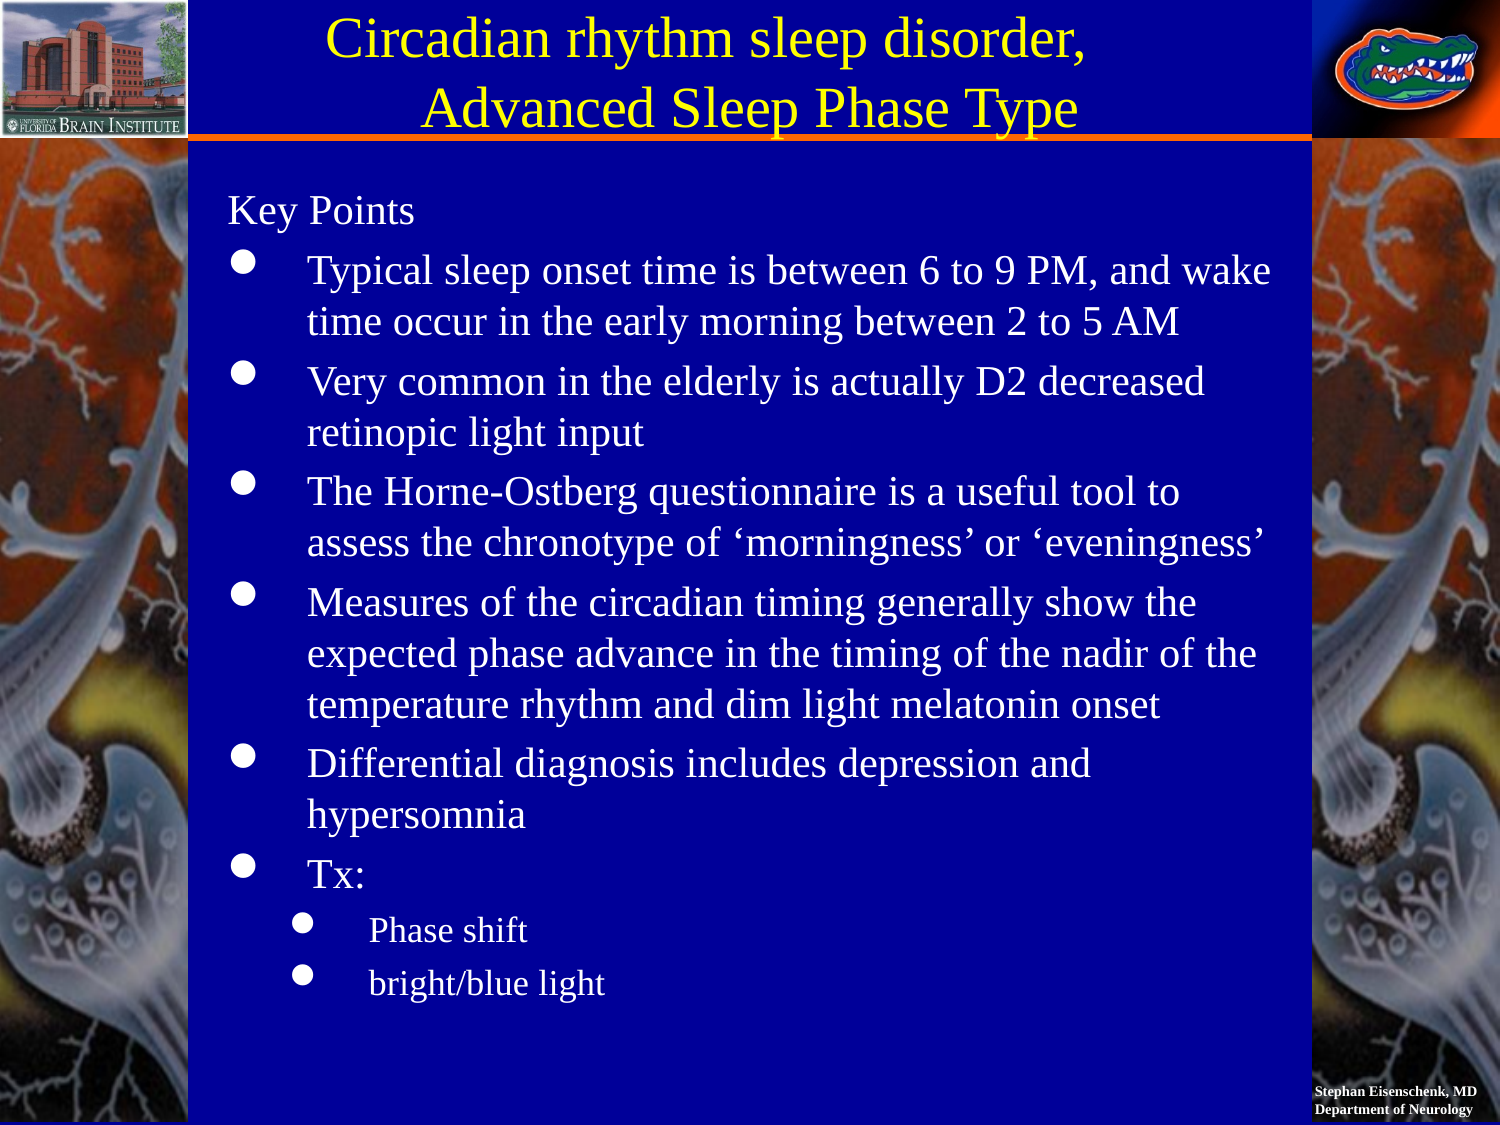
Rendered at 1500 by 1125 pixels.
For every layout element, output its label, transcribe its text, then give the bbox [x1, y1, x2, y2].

list Key Points Typical sleep onset time is between 6 to 9 PM, and wake time occur in the early morning between 2 to 5 AM Very common in the elderly is actually D2 decreased retinopic light input The Horne-Ostberg questionnaire is a useful tool to assess the chronotype of ‘morningness’ or ‘eveningness’ Measures of the circadian timing generally show the expected phase advance in the timing of the nadir of the temperature rhythm and dim light melatonin onset Differential diagnosis includes depression and hypersomnia Tx: Phase shift bright/blue light [212, 174, 1288, 1101]
picture [1312, 0, 1500, 1122]
picture [0, 0, 188, 1122]
title Circadian rhythm sleep disorder, Advanced Sleep Phase Type [187, 0, 1313, 138]
